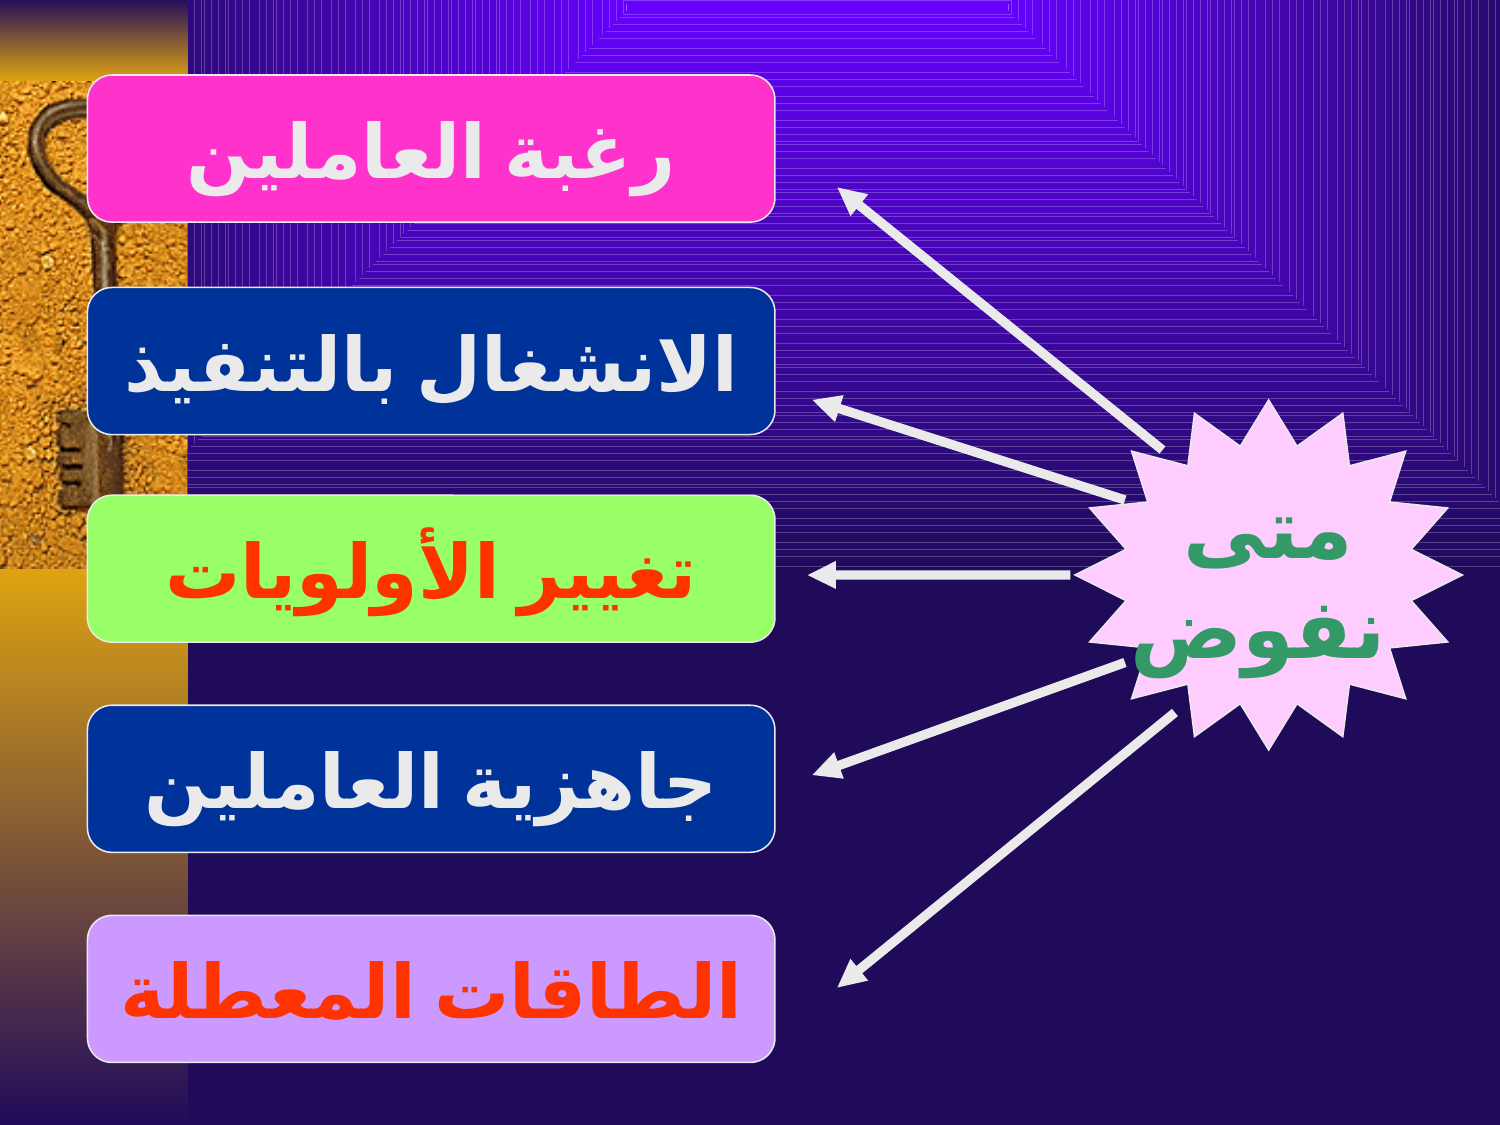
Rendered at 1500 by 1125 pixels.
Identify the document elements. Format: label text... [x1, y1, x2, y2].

text_box الانشغال بالتنفيذ [87, 287, 775, 435]
text_box متى نفوض [1074, 399, 1463, 751]
text_box [837, 187, 1163, 451]
text_box [812, 397, 1126, 501]
text_box الطاقات المعطلة [87, 915, 775, 1063]
text_box جاهزية العاملين [87, 705, 775, 853]
picture [0, 81, 188, 569]
text_box تغيير الأولويات [87, 495, 775, 643]
text_box [812, 662, 1126, 777]
text_box [807, 568, 1071, 582]
text_box رغبة العاملين [87, 75, 775, 223]
text_box [837, 712, 1176, 988]
